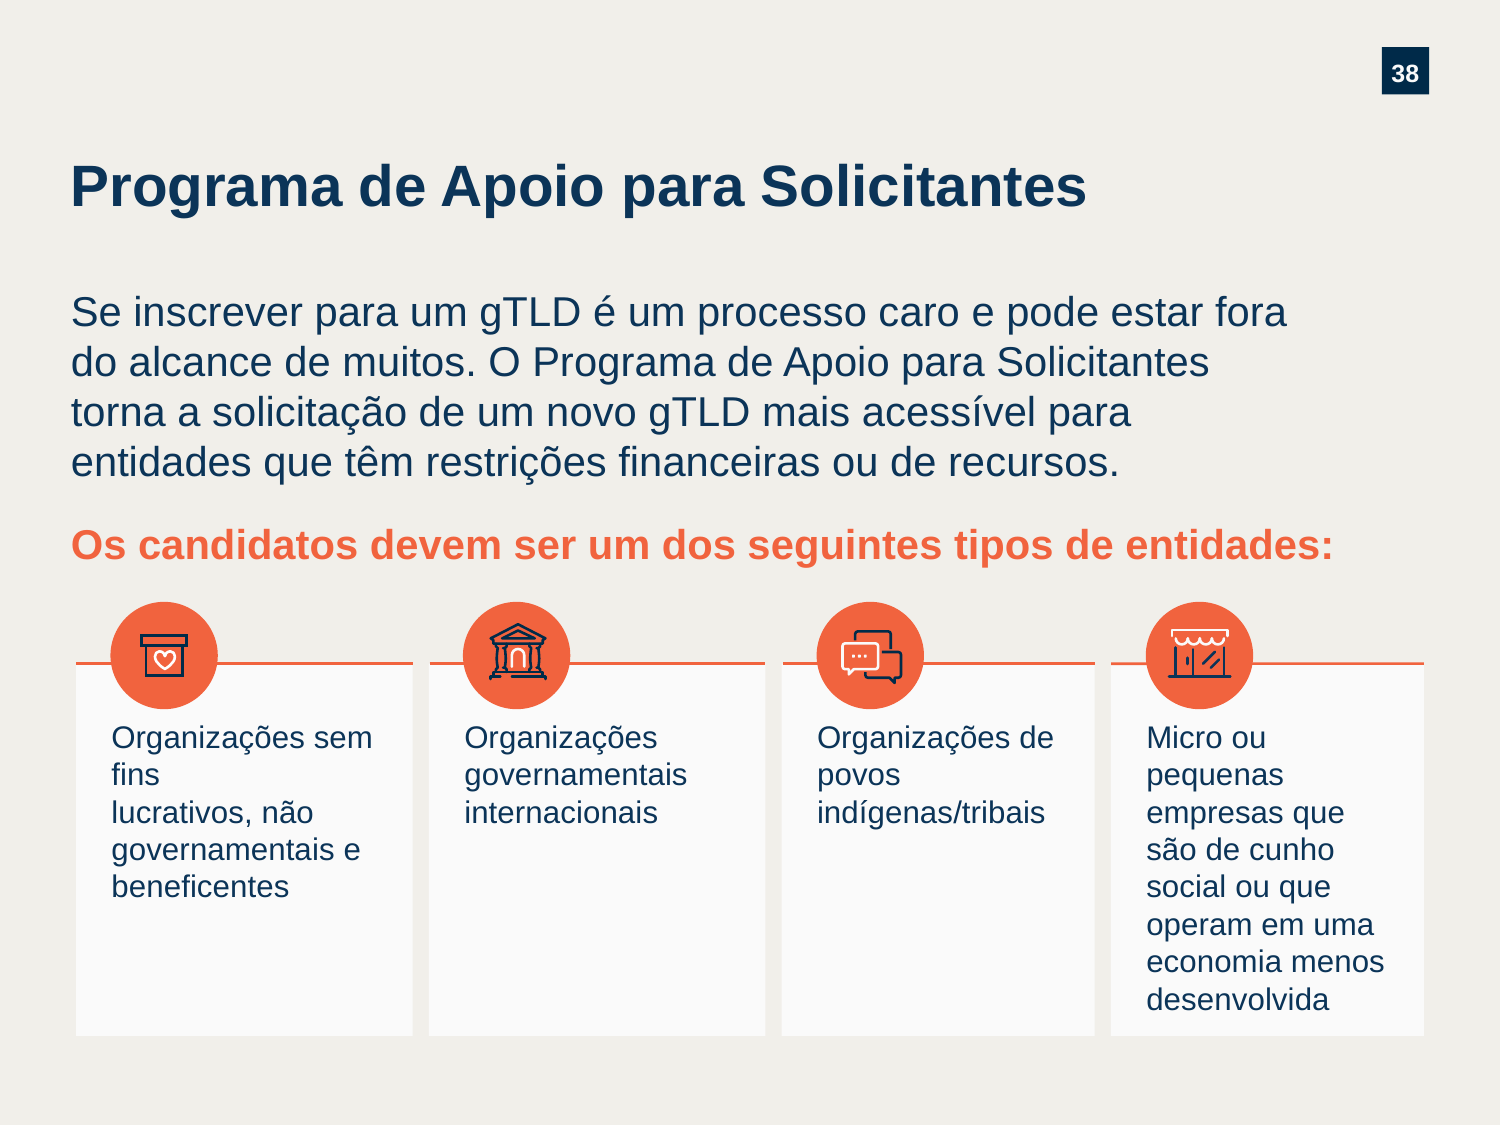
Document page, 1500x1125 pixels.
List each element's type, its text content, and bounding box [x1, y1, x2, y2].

text_box Organizações de povos indígenas/tribais [781, 663, 1095, 1036]
text_box [113, 673, 215, 710]
text_box [1145, 601, 1254, 662]
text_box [490, 624, 546, 680]
text_box [110, 601, 218, 663]
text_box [842, 631, 902, 684]
text_box [816, 601, 924, 663]
text_box Micro ou pequenas empresas que são de cunho social ou que operam em uma economia menos desenvolvida [1110, 669, 1424, 1036]
text_box [465, 673, 568, 710]
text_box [1168, 629, 1231, 679]
text_box [462, 601, 571, 663]
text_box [141, 635, 187, 676]
text_box [1148, 671, 1251, 710]
text_box [819, 673, 922, 710]
text_box Os candidatos devem ser um dos seguintes tipos de entidades: [70, 517, 1369, 583]
title Programa de Apoio para Solicitantes [70, 147, 1146, 230]
text_box Organizações sem fins lucrativos, não governamentais e beneficentes [76, 669, 413, 1036]
text_box Organizações governamentais internacionais [428, 665, 766, 1036]
text_box Se inscrever para um gTLD é um processo caro e pode estar fora do alcance de muitos. O Programa de Apoio para Solicitantes torna a solicitação de um novo gTLD mais acessível para entidades que têm restrições financeiras ou de recursos. [70, 284, 1294, 509]
